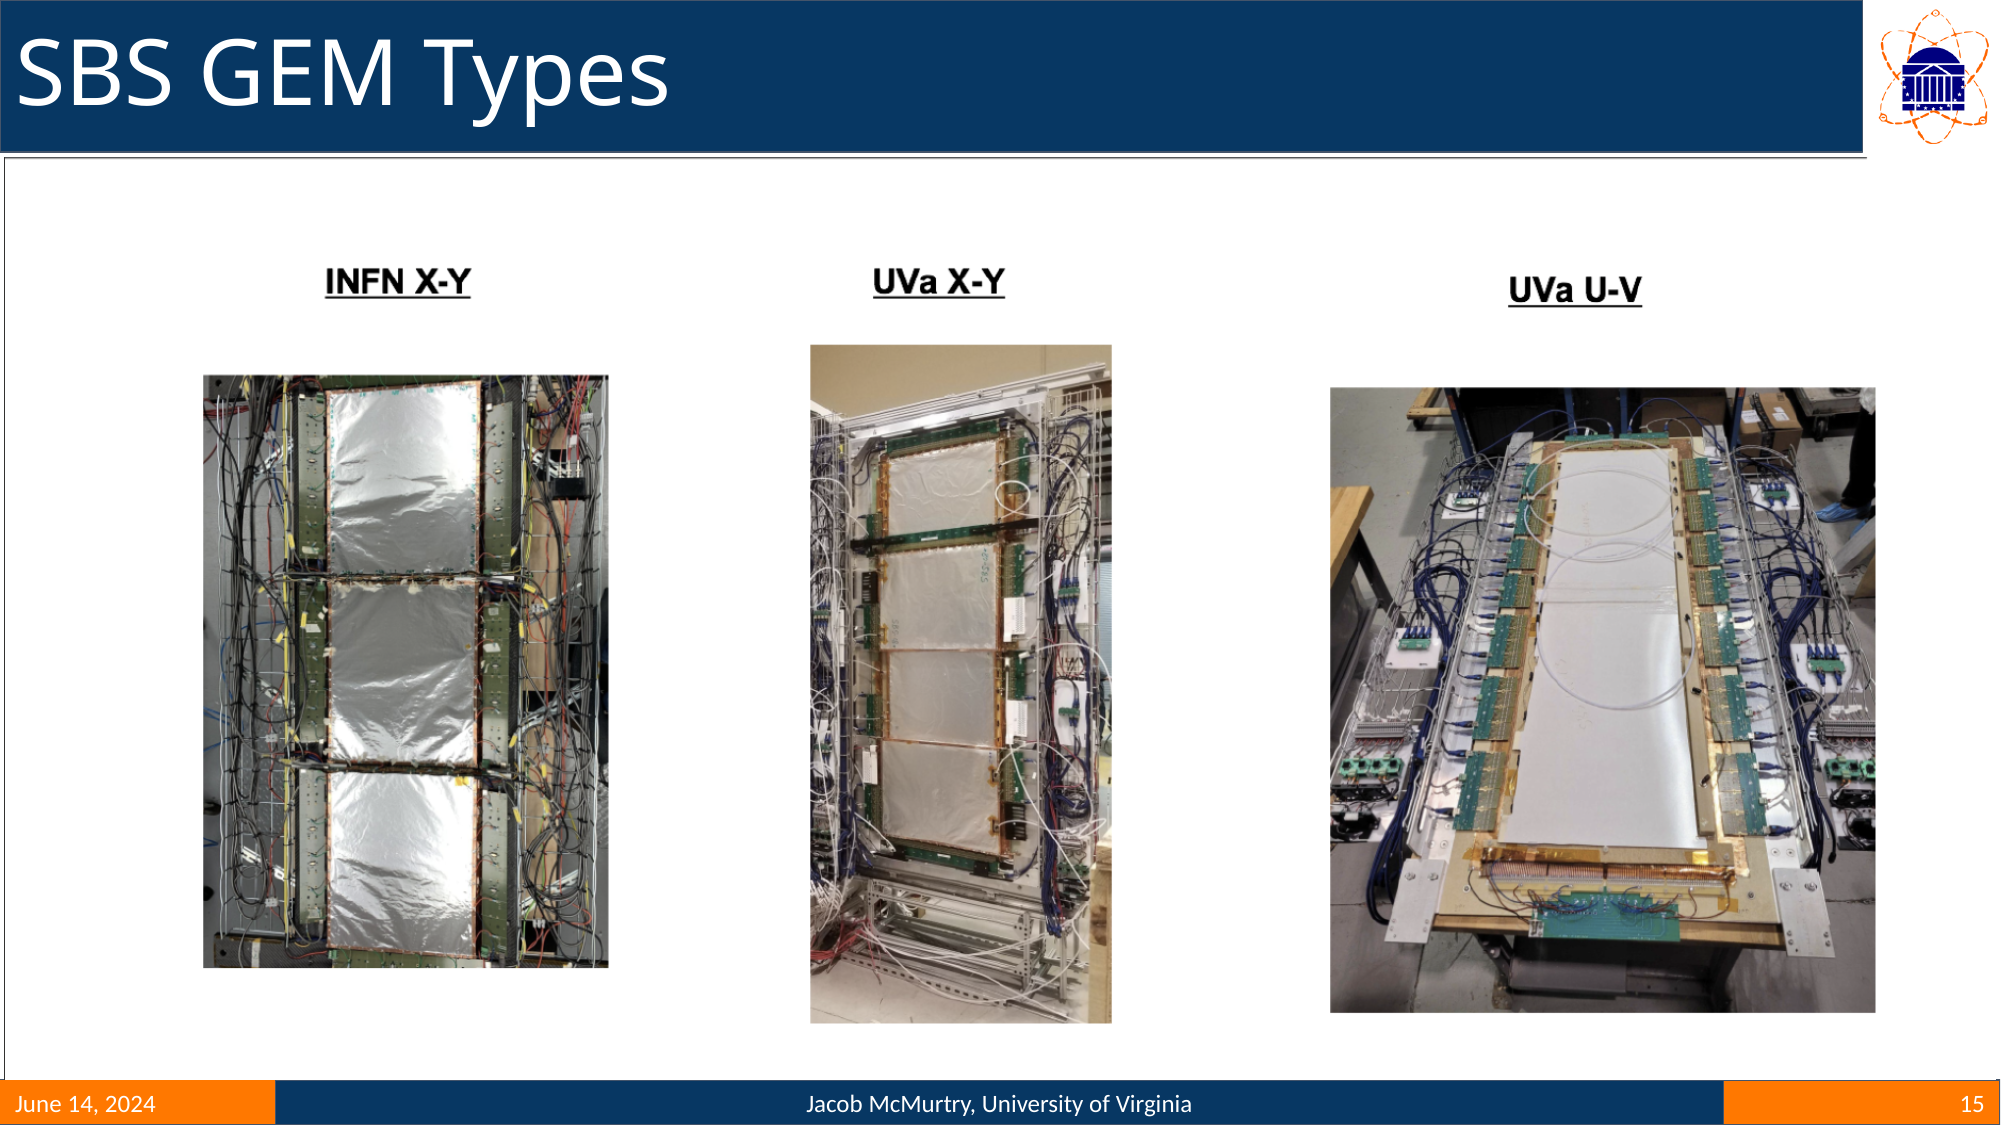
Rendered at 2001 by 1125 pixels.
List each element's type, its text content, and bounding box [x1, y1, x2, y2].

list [4, 157, 1996, 1080]
footer Jacob McMurtry, University of Virginia [662, 1080, 1338, 1125]
picture [1866, 0, 2000, 153]
title SBS GEM Types [0, 0, 1863, 153]
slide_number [0, 1079, 450, 1125]
slide_number 15 [1723, 1079, 2000, 1125]
